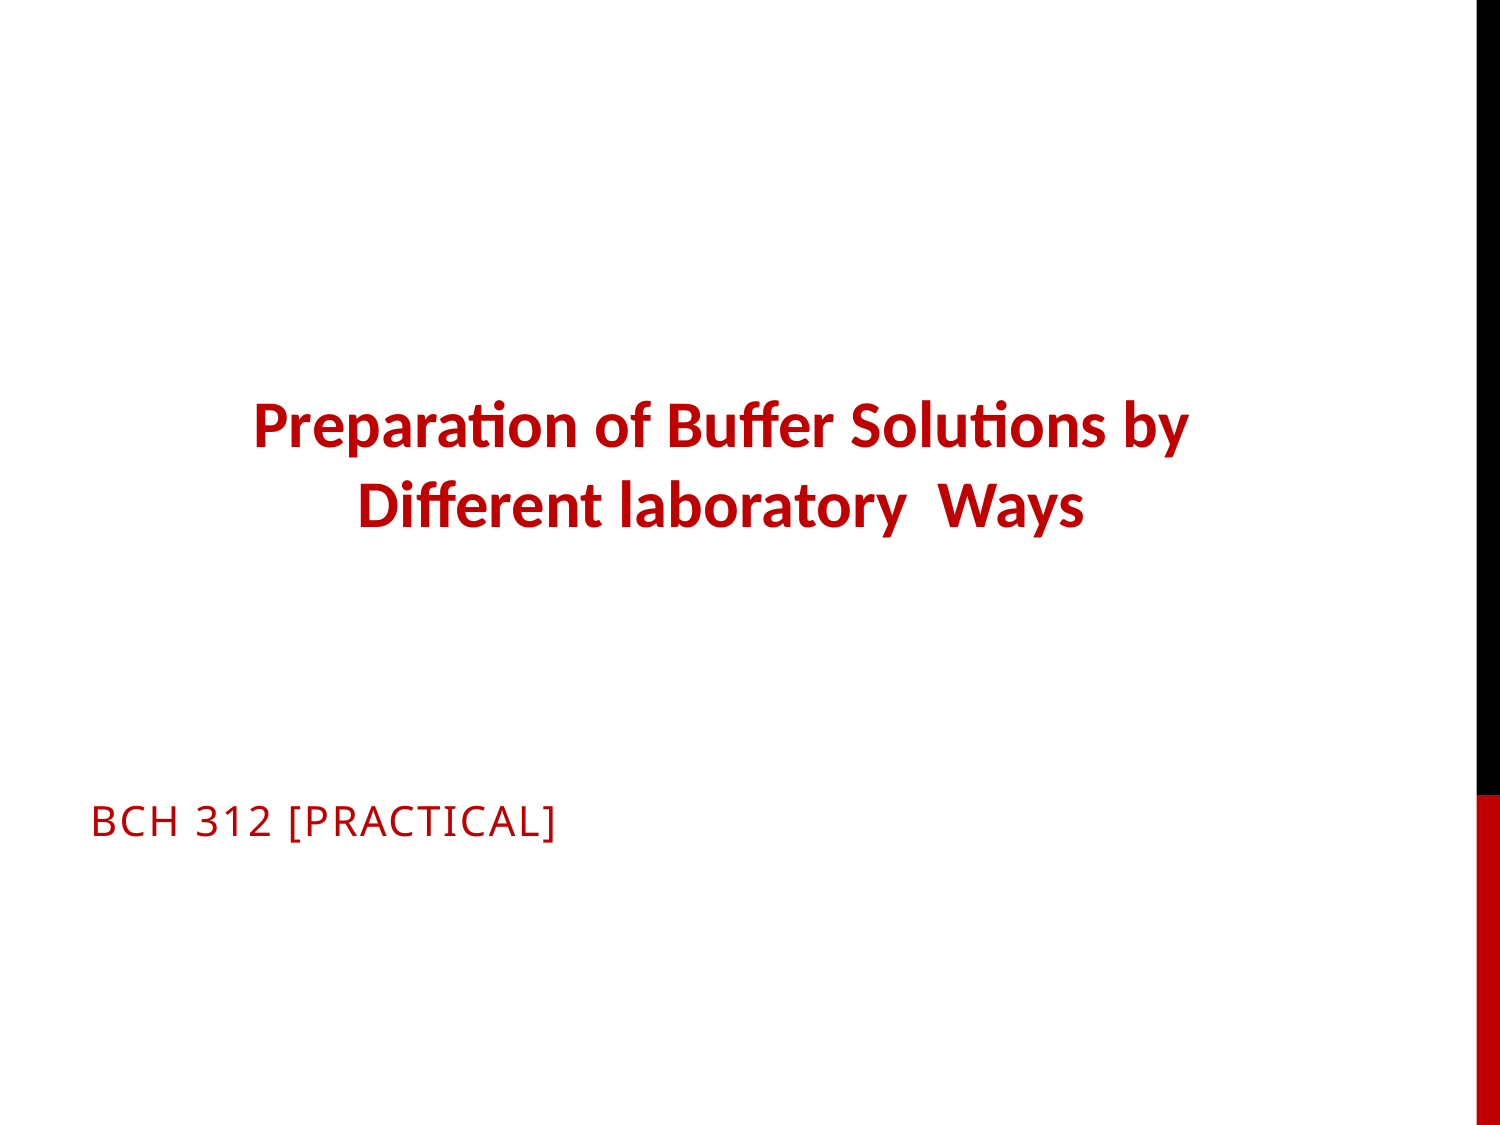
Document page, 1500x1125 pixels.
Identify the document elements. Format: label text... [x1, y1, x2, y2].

text_box Preparation of Buffer Solutions by Different laboratory Ways [0, 373, 1459, 549]
subtitle BCH 312 [PRACTICAL] [75, 787, 1200, 938]
